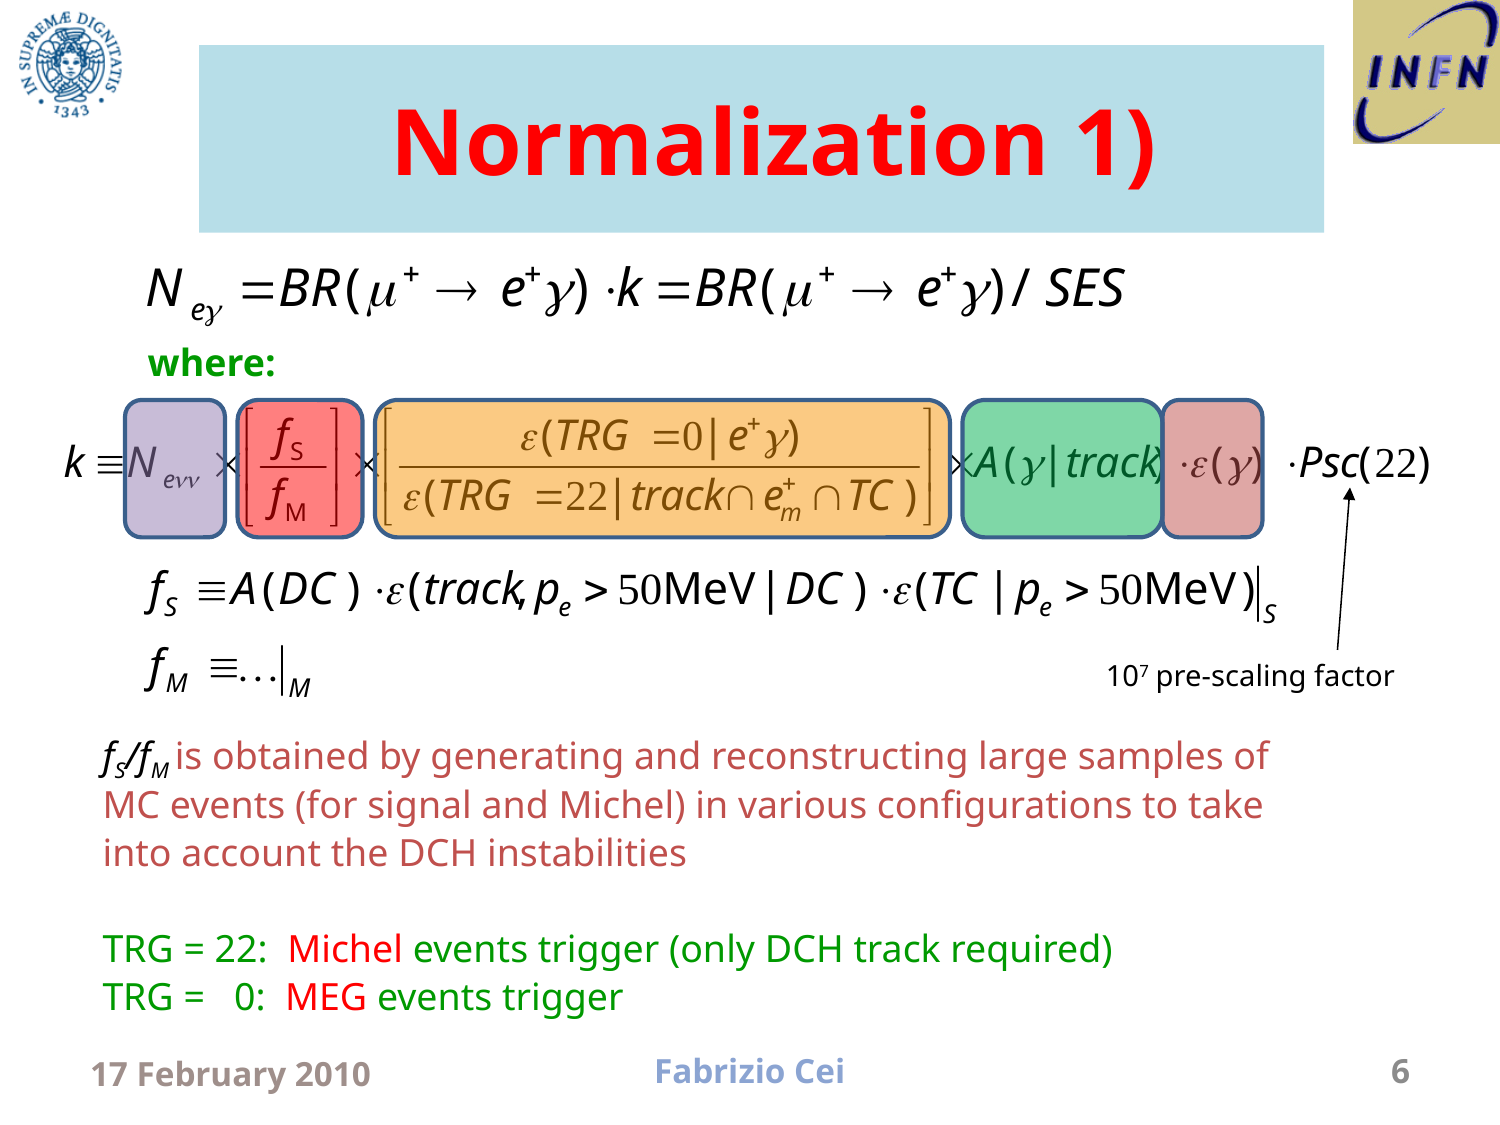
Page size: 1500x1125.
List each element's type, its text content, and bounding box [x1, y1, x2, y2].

text_box where: [132, 340, 291, 392]
list fS/fM is obtained by generating and reconstructing large samples of MC events (for signal and Michel) in various configurations to take into account the DCH instabilities TRG = 22: Michel events trigger (only DCH track required) TRG = 0: MEG events trigger [87, 725, 1500, 900]
slide_number 6 [1074, 1042, 1425, 1103]
footer Fabrizio Cei [512, 1042, 988, 1103]
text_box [56, 399, 1440, 535]
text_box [137, 249, 1144, 338]
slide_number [75, 1042, 425, 1103]
title Normalization 1) [199, 45, 1325, 233]
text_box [135, 557, 1287, 707]
picture [0, 0, 141, 138]
picture [1353, 0, 1500, 144]
text_box 107 pre-scaling factor [1291, 649, 1410, 700]
